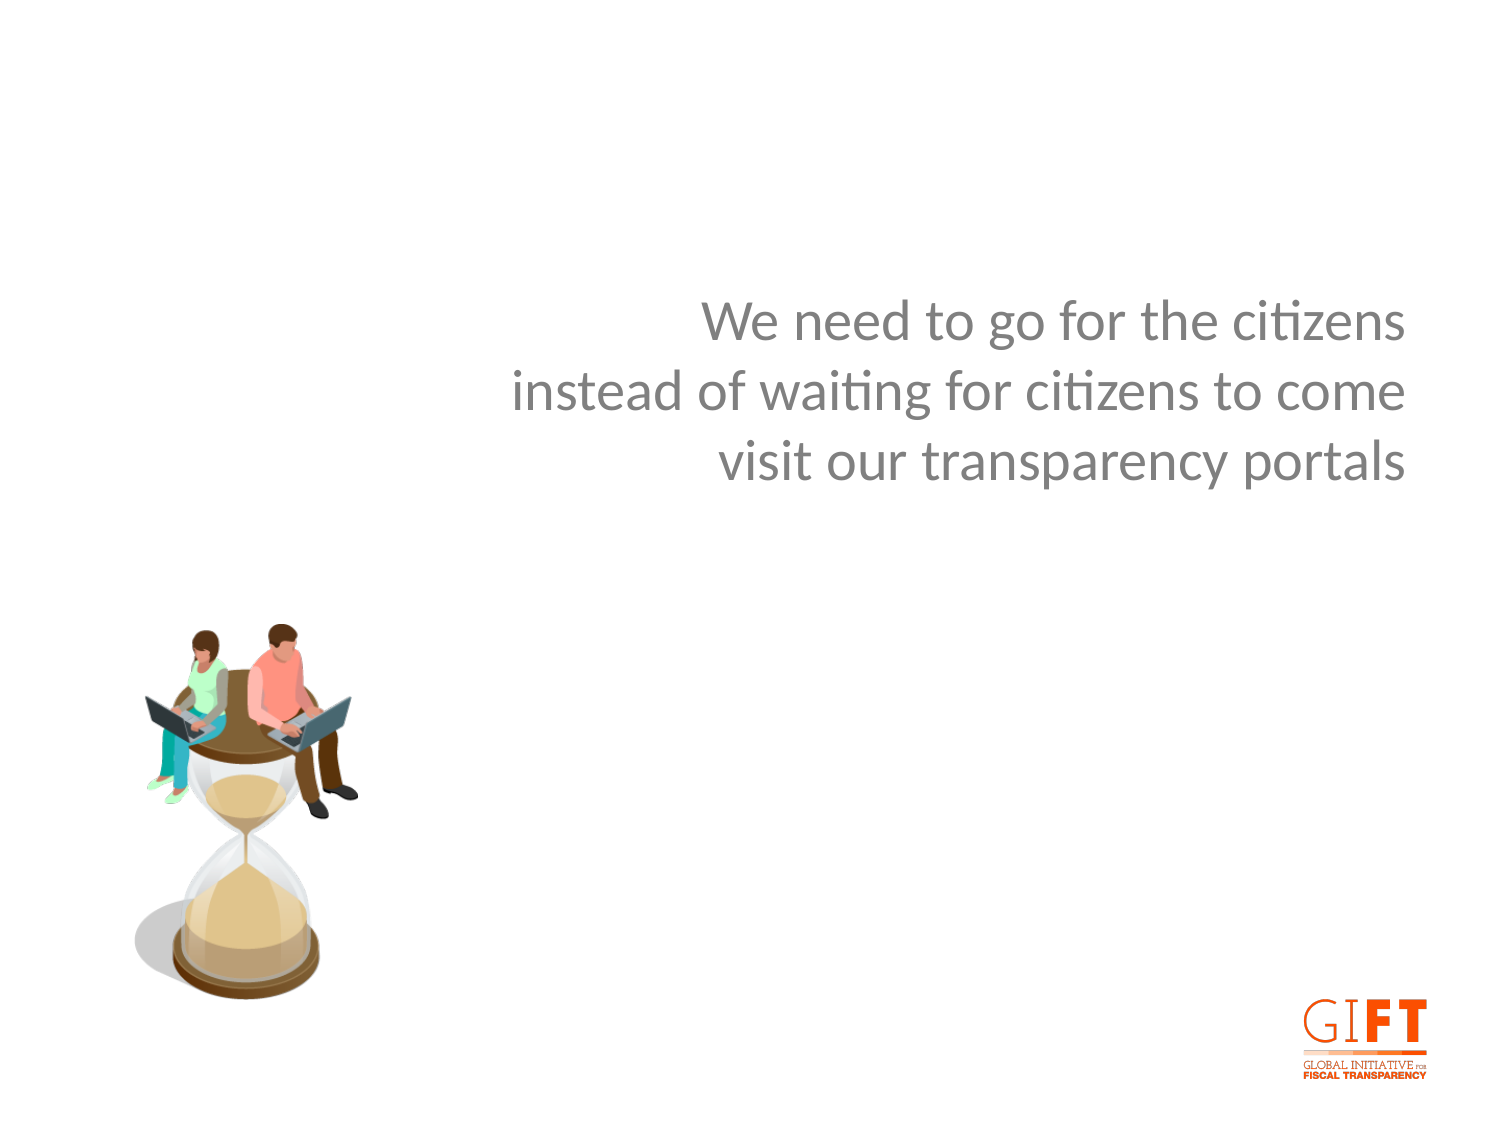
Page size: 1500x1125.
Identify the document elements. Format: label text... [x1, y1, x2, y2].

picture [134, 624, 358, 1000]
picture [1303, 999, 1427, 1079]
text_box We need to go for the citizens instead of waiting for citizens to come visit our transparency portals [496, 275, 1422, 500]
